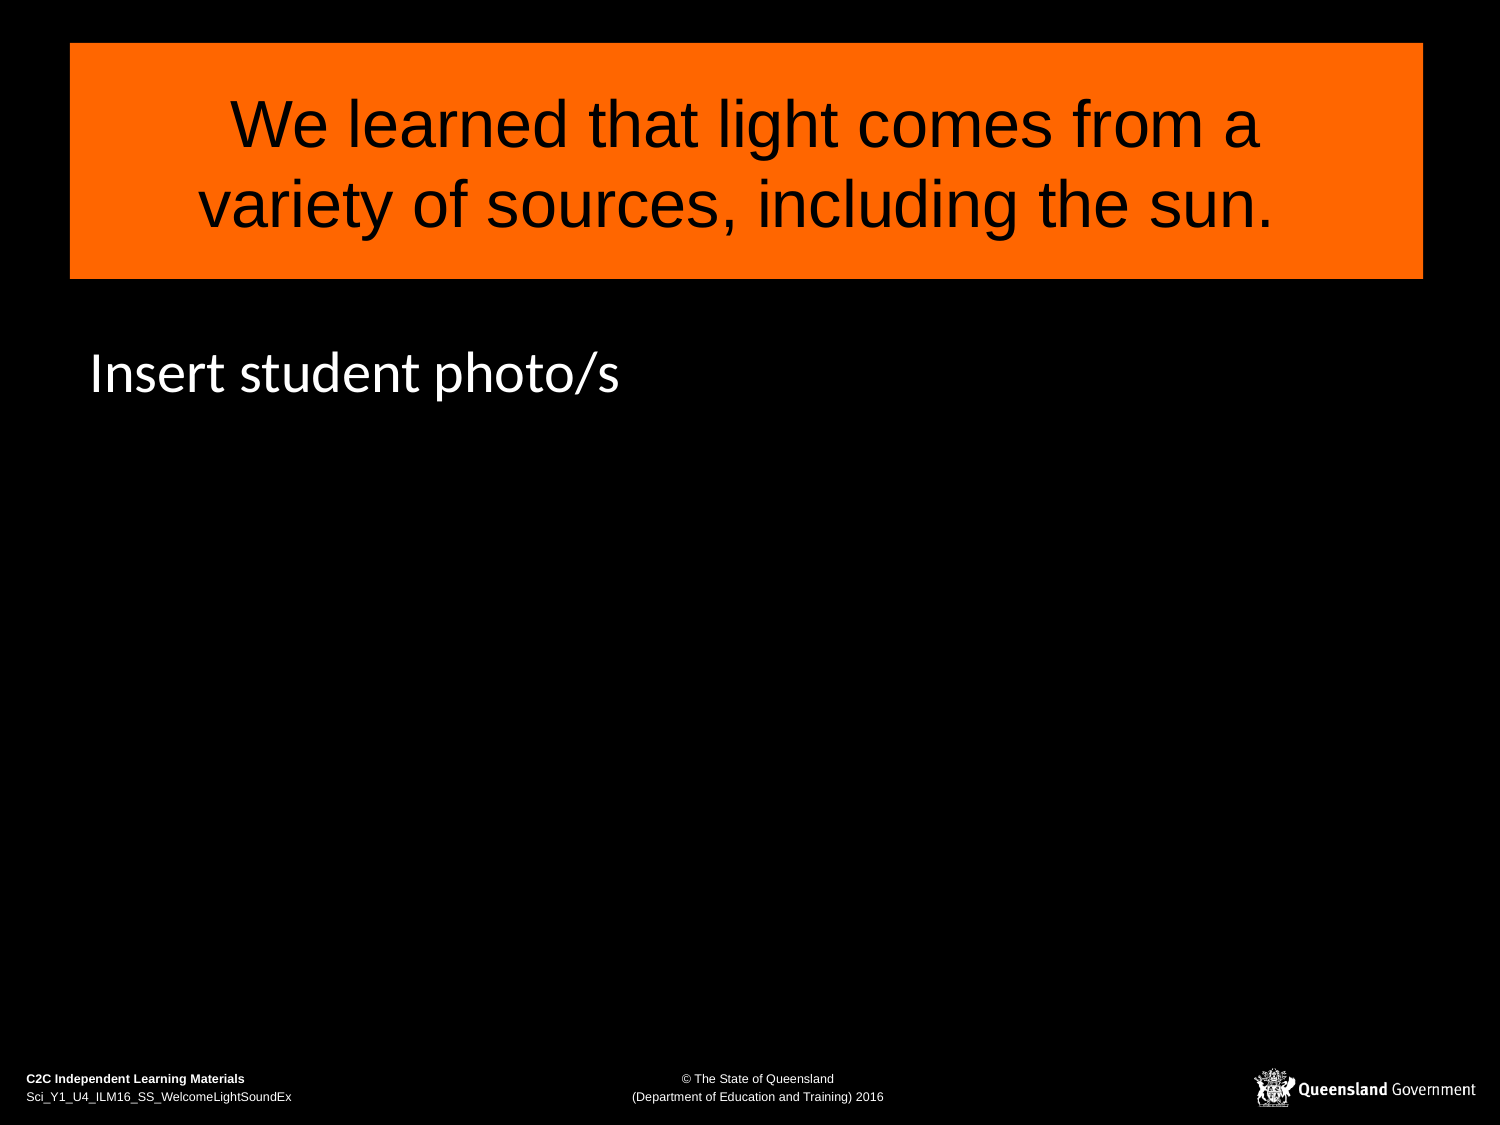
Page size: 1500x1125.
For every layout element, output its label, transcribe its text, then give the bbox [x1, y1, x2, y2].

list Insert student photo/s [75, 326, 703, 982]
picture [1254, 1068, 1476, 1107]
title We learned that light comes from a variety of sources, including the sun. [69, 42, 1424, 279]
